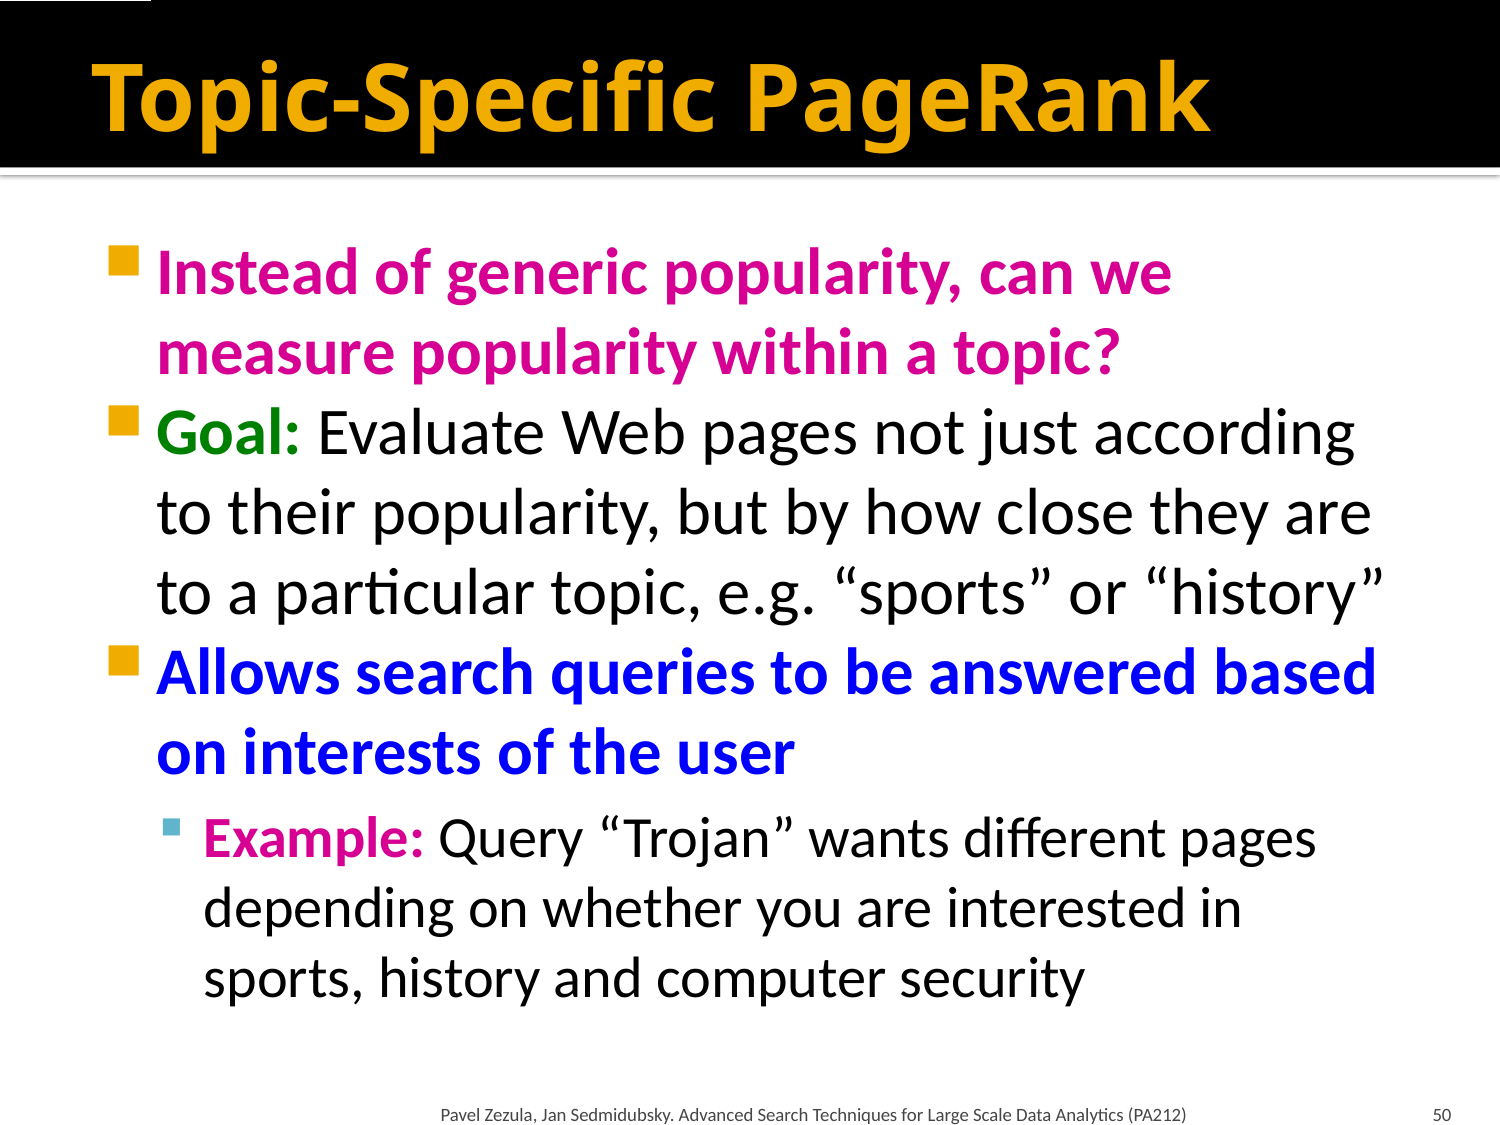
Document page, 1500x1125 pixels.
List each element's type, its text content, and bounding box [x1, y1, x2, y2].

footer Pavel Zezula, Jan Sedmidubsky. Advanced Search Techniques for Large Scale Data Analytics (PA212) [433, 1080, 1337, 1125]
title Topic-Specific PageRank [75, 12, 1425, 175]
list Instead of generic popularity, can we measure popularity within a topic? Goal: Evaluate Web pages not just according to their popularity, but by how close they are to a particular topic, e.g. “sports” or “history” Allows search queries to be answered based on interests of the user Example: Query “Trojan” wants different pages depending on whether you are interested in sports, history and computer security [75, 212, 1425, 1075]
slide_number 50 [1345, 1080, 1467, 1125]
